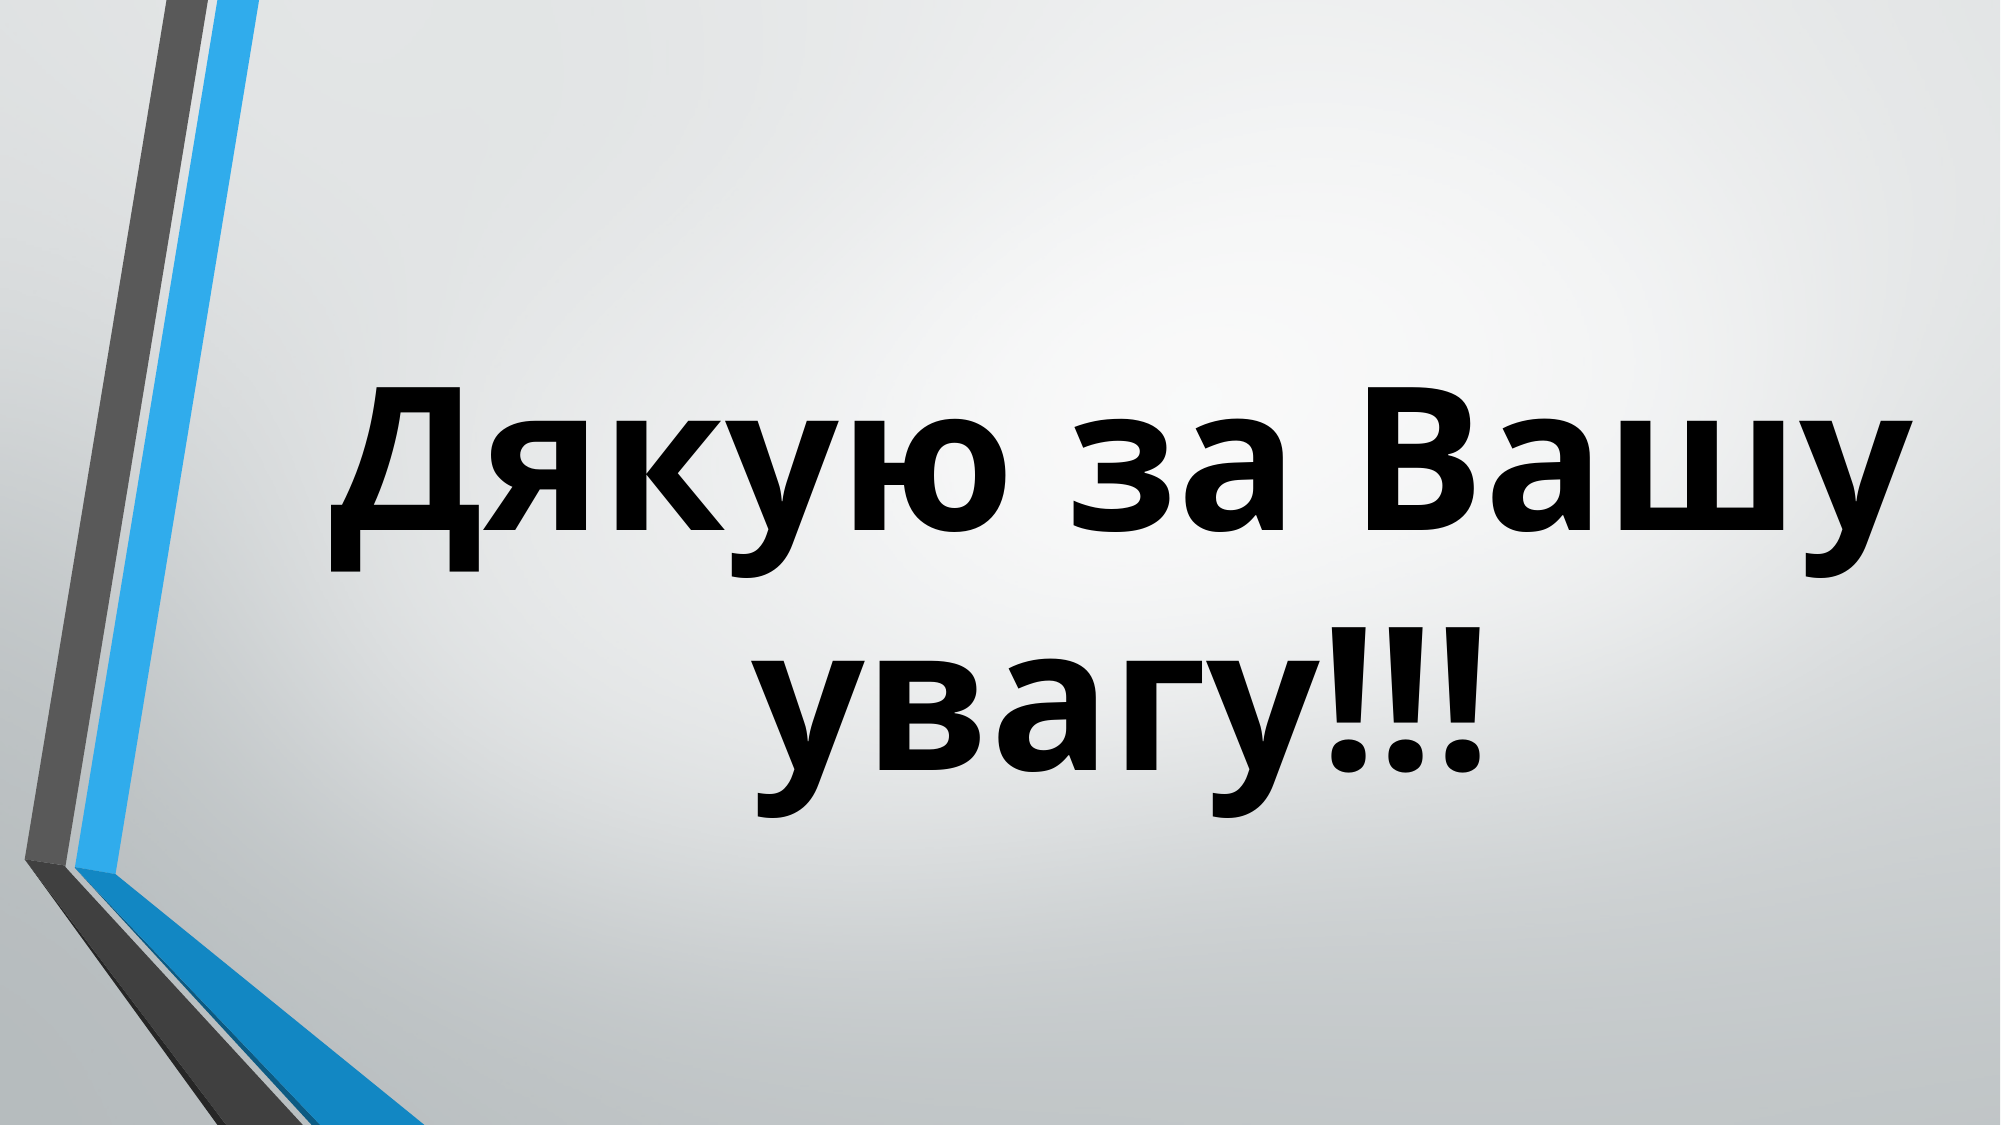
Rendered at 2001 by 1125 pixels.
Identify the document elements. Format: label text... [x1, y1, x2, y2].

title Дякую за Вашу увагу!!! [243, 16, 2000, 1125]
